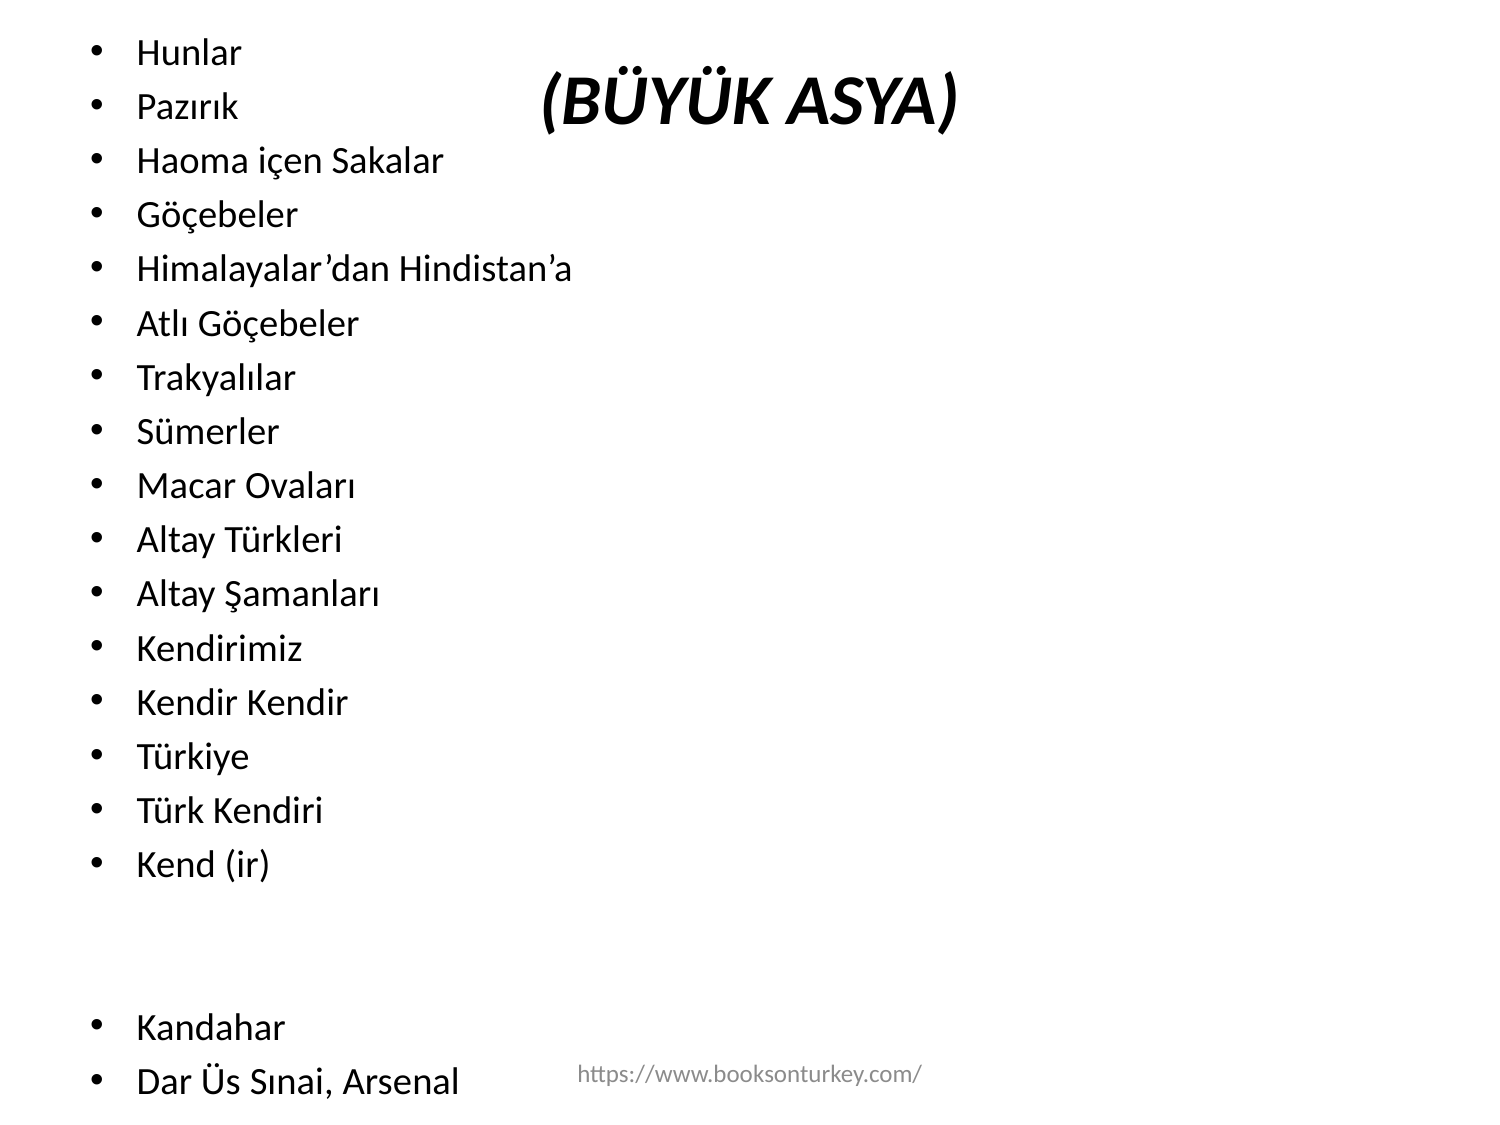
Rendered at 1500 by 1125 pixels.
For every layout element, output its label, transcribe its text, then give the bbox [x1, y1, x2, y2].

footer https://www.booksonturkey.com/ [512, 1042, 988, 1103]
list Hunlar Pazırık Haoma içen Sakalar Göçebeler Himalayalar’dan Hindistan’a Atlı Göçebeler Trakyalılar Sümerler Macar Ovaları Altay Türkleri Altay Şamanları Kendirimiz Kendir Kendir Türkiye Türk Kendiri Kend (ir) Kandahar Dar Üs Sınai, Arsenal [75, 19, 1425, 1125]
